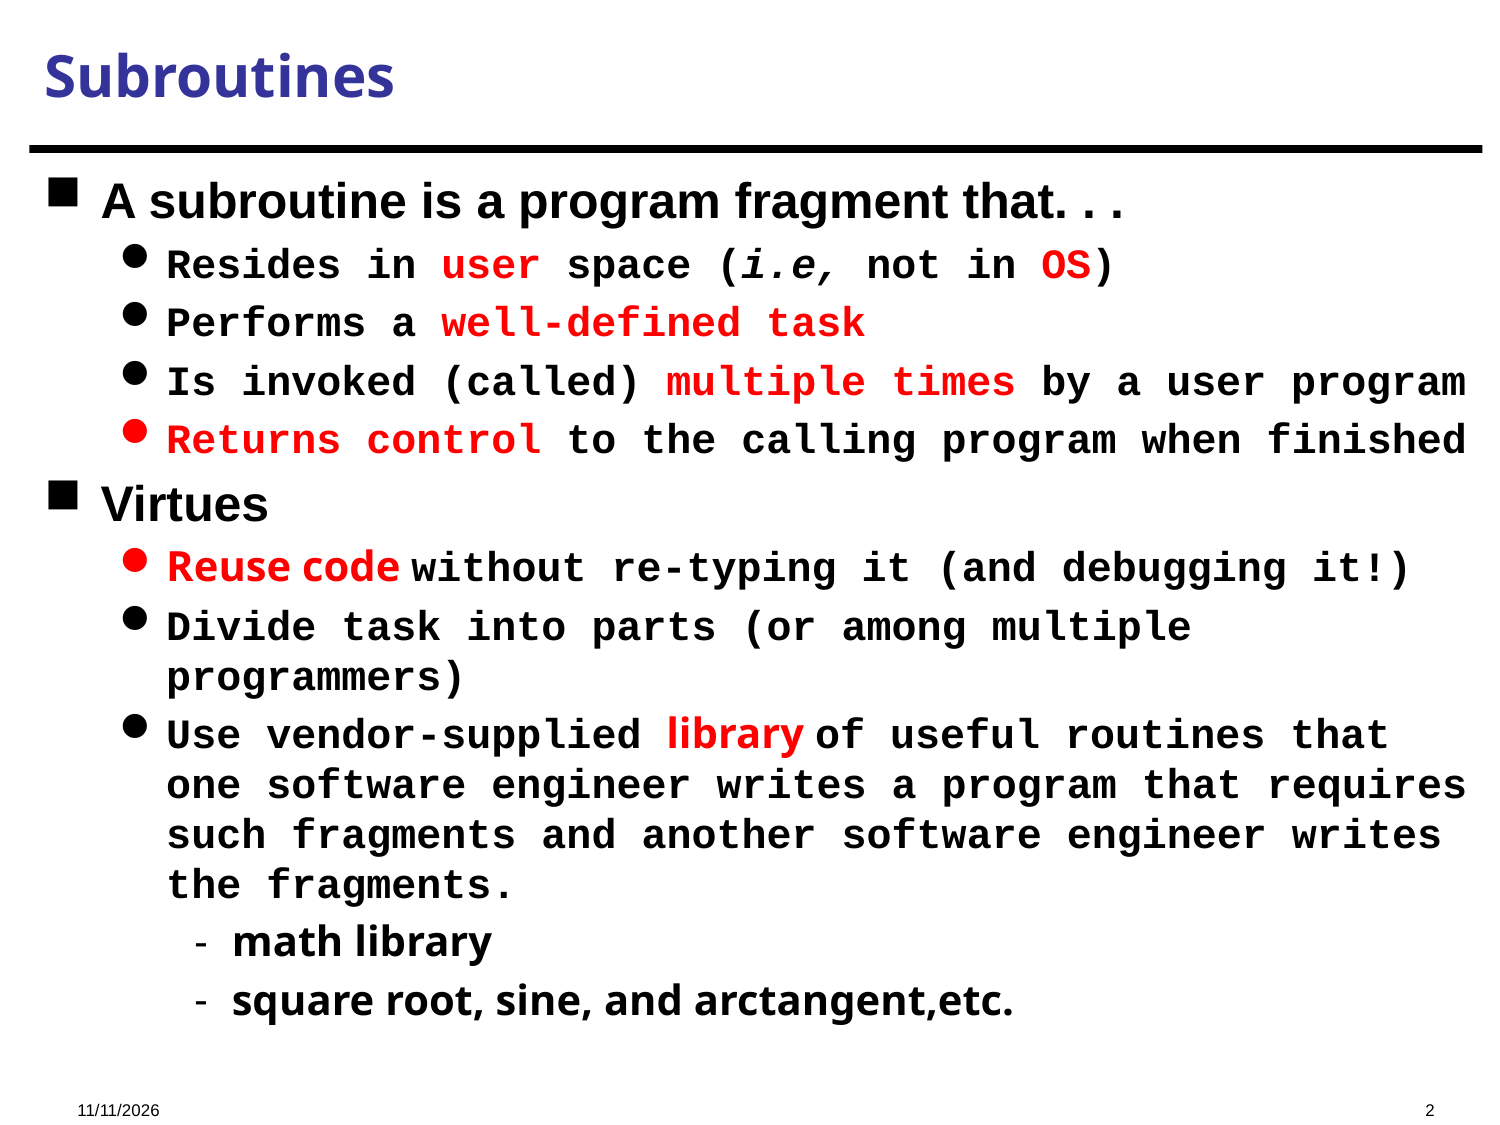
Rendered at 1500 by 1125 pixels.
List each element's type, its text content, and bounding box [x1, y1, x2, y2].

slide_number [62, 1072, 438, 1113]
title Subroutines [29, 11, 1480, 138]
slide_number 2 [999, 1072, 1451, 1113]
list A subroutine is a program fragment that. . . Resides in user space (i.e, not in OS) Performs a well-defined task Is invoked (called) multiple times by a user program Returns control to the calling program when finished Virtues Reuse code without re-typing it (and debugging it!) Divide task into parts (or among multiple programmers) Use vendor-supplied library of useful routines that one software engineer writes a program that requires such fragments and another software engineer writes the fragments. math library square root, sine, and arctangent,etc. [29, 160, 1500, 1061]
